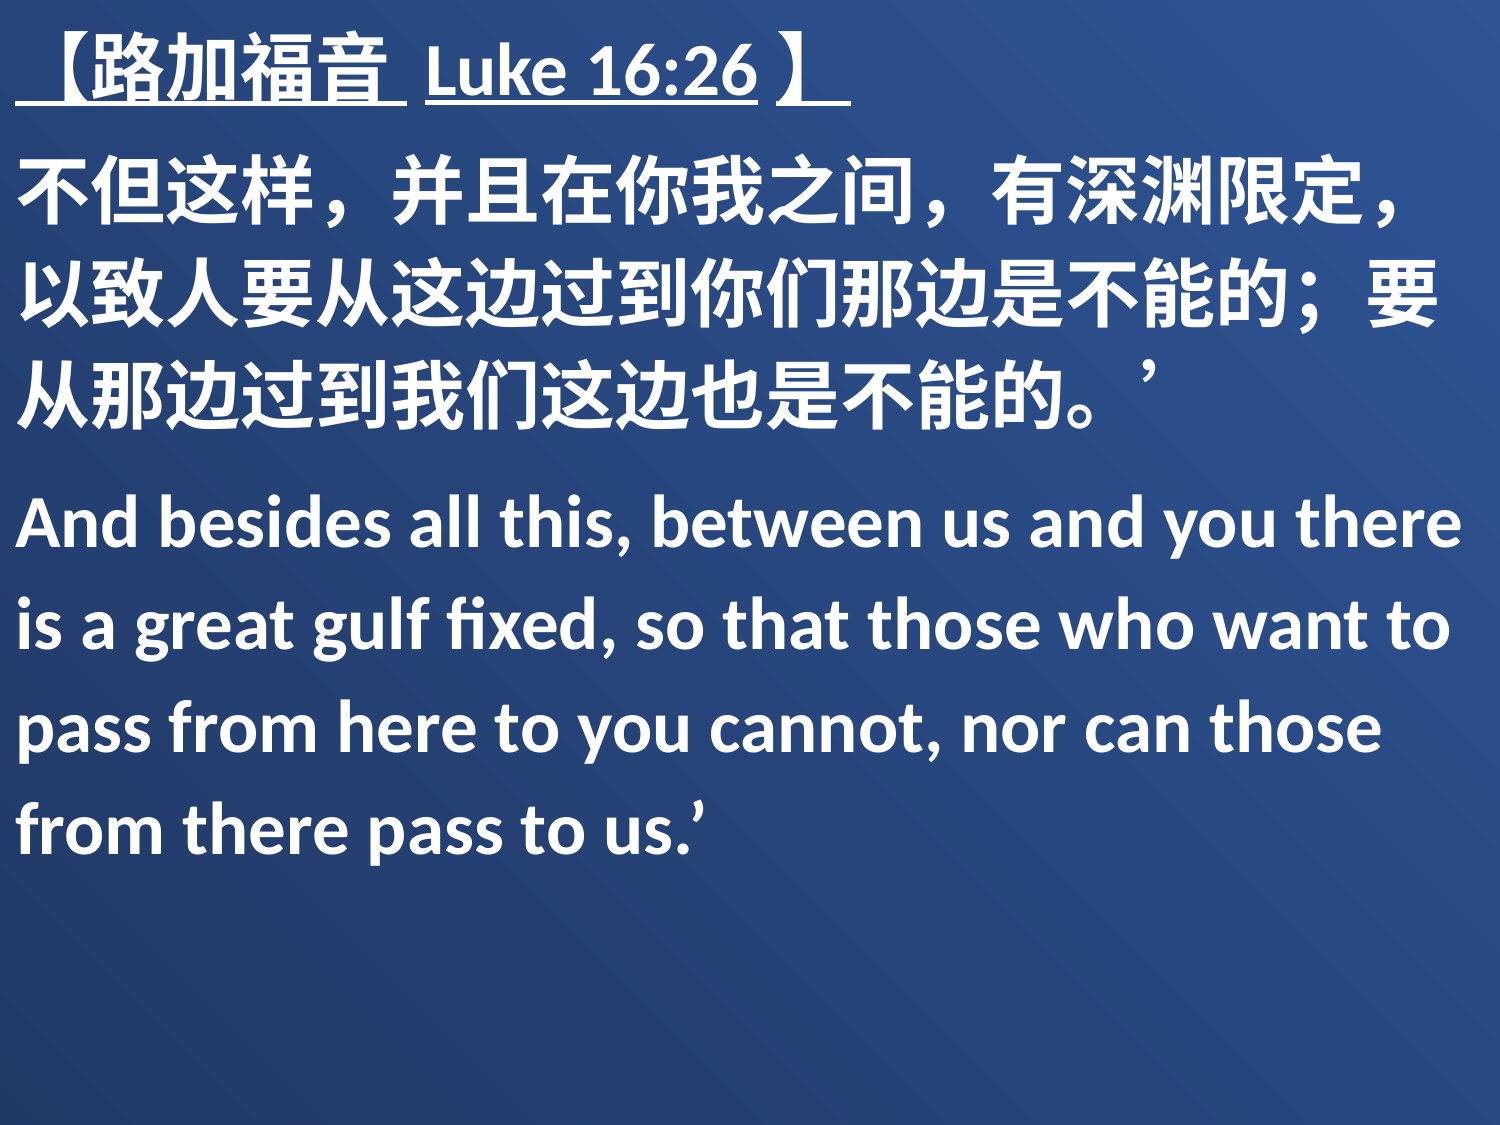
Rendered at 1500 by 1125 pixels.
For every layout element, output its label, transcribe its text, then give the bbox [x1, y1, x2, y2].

subtitle 【路加福音 Luke 16:26】 不但这样，并且在你我之间，有深渊限定，以致人要从这边过到你们那边是不能的；要从那边过到我们这边也是不能的。’ And besides all this, between us and you there is a great gulf fixed, so that those who want to pass from here to you cannot, nor can those from there pass to us.’ [0, 0, 1500, 1125]
